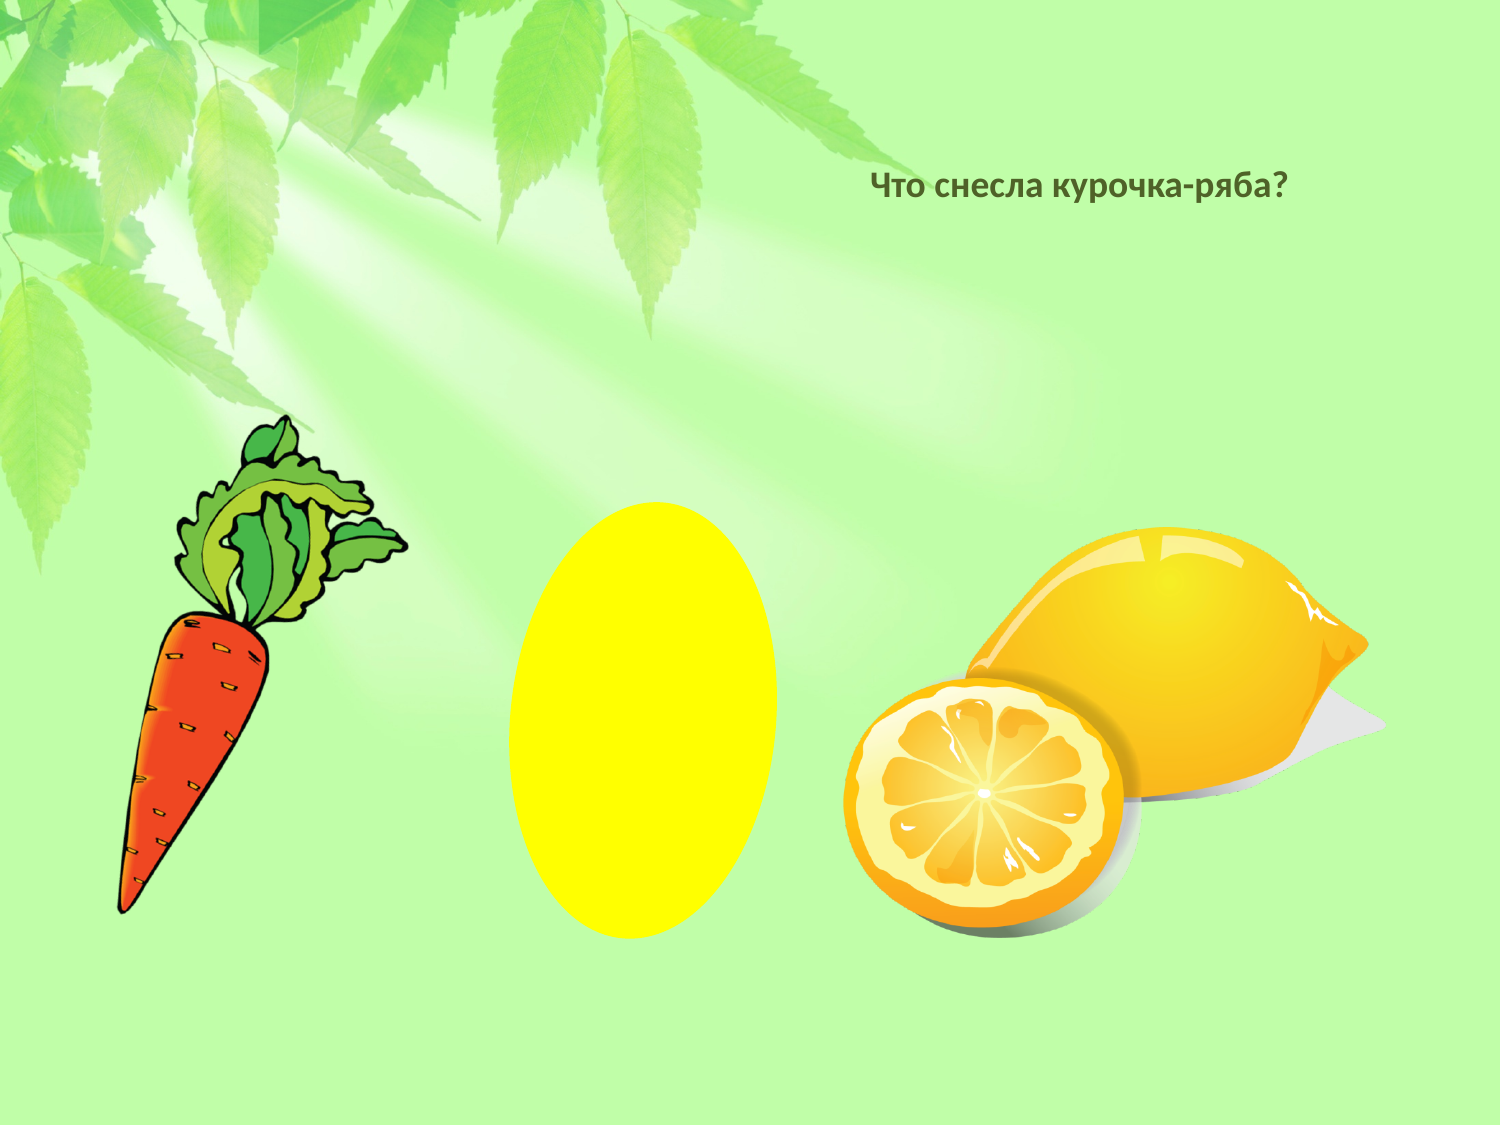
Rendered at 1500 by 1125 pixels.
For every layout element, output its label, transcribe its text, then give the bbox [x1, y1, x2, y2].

text_box [509, 502, 777, 939]
text_box Что снесла курочка-ряба? [855, 152, 1500, 213]
picture [0, 0, 1500, 1125]
